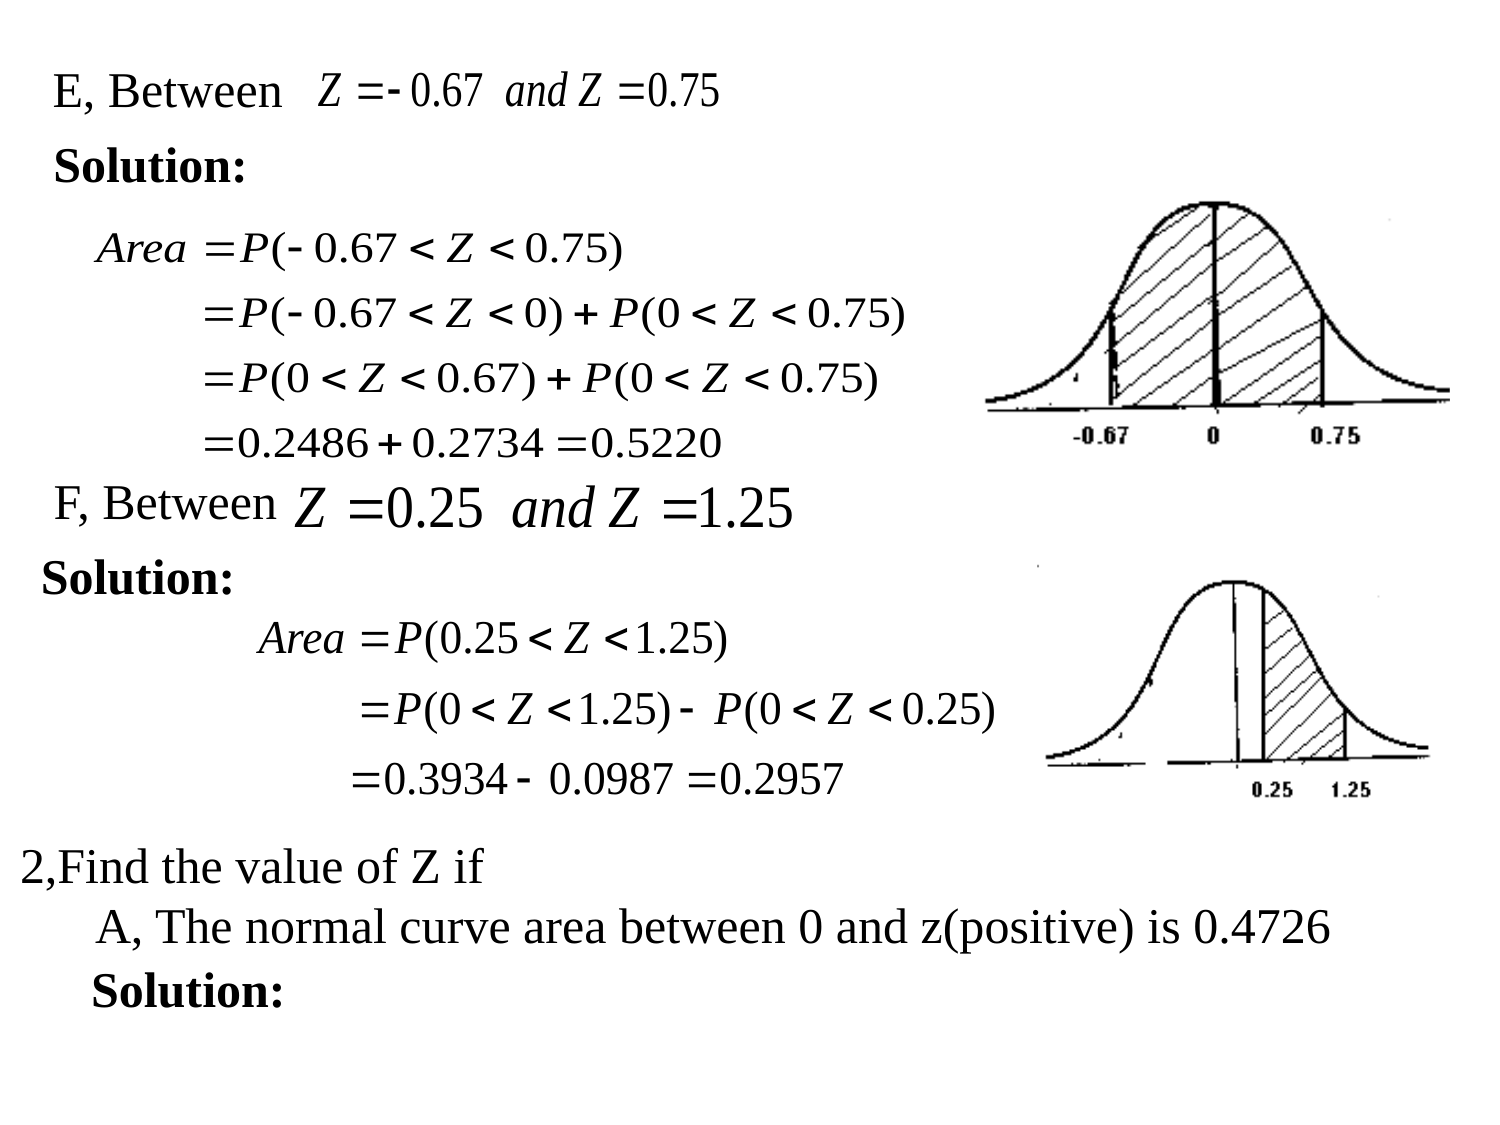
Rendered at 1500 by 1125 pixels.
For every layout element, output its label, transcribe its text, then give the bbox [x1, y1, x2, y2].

picture [974, 187, 1451, 468]
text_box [287, 474, 801, 551]
text_box Solution: [38, 124, 263, 200]
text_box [249, 612, 1001, 813]
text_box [87, 224, 913, 476]
picture [1037, 562, 1451, 813]
text_box Solution: [25, 537, 251, 613]
text_box E, Between [37, 50, 338, 126]
text_box Solution: [38, 950, 301, 1026]
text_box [312, 62, 726, 126]
text_box F, Between [38, 462, 282, 538]
text_box 2,Find the value of Z if A, The normal curve area between 0 and z(positive) is 0.4726 [4, 825, 1347, 1021]
